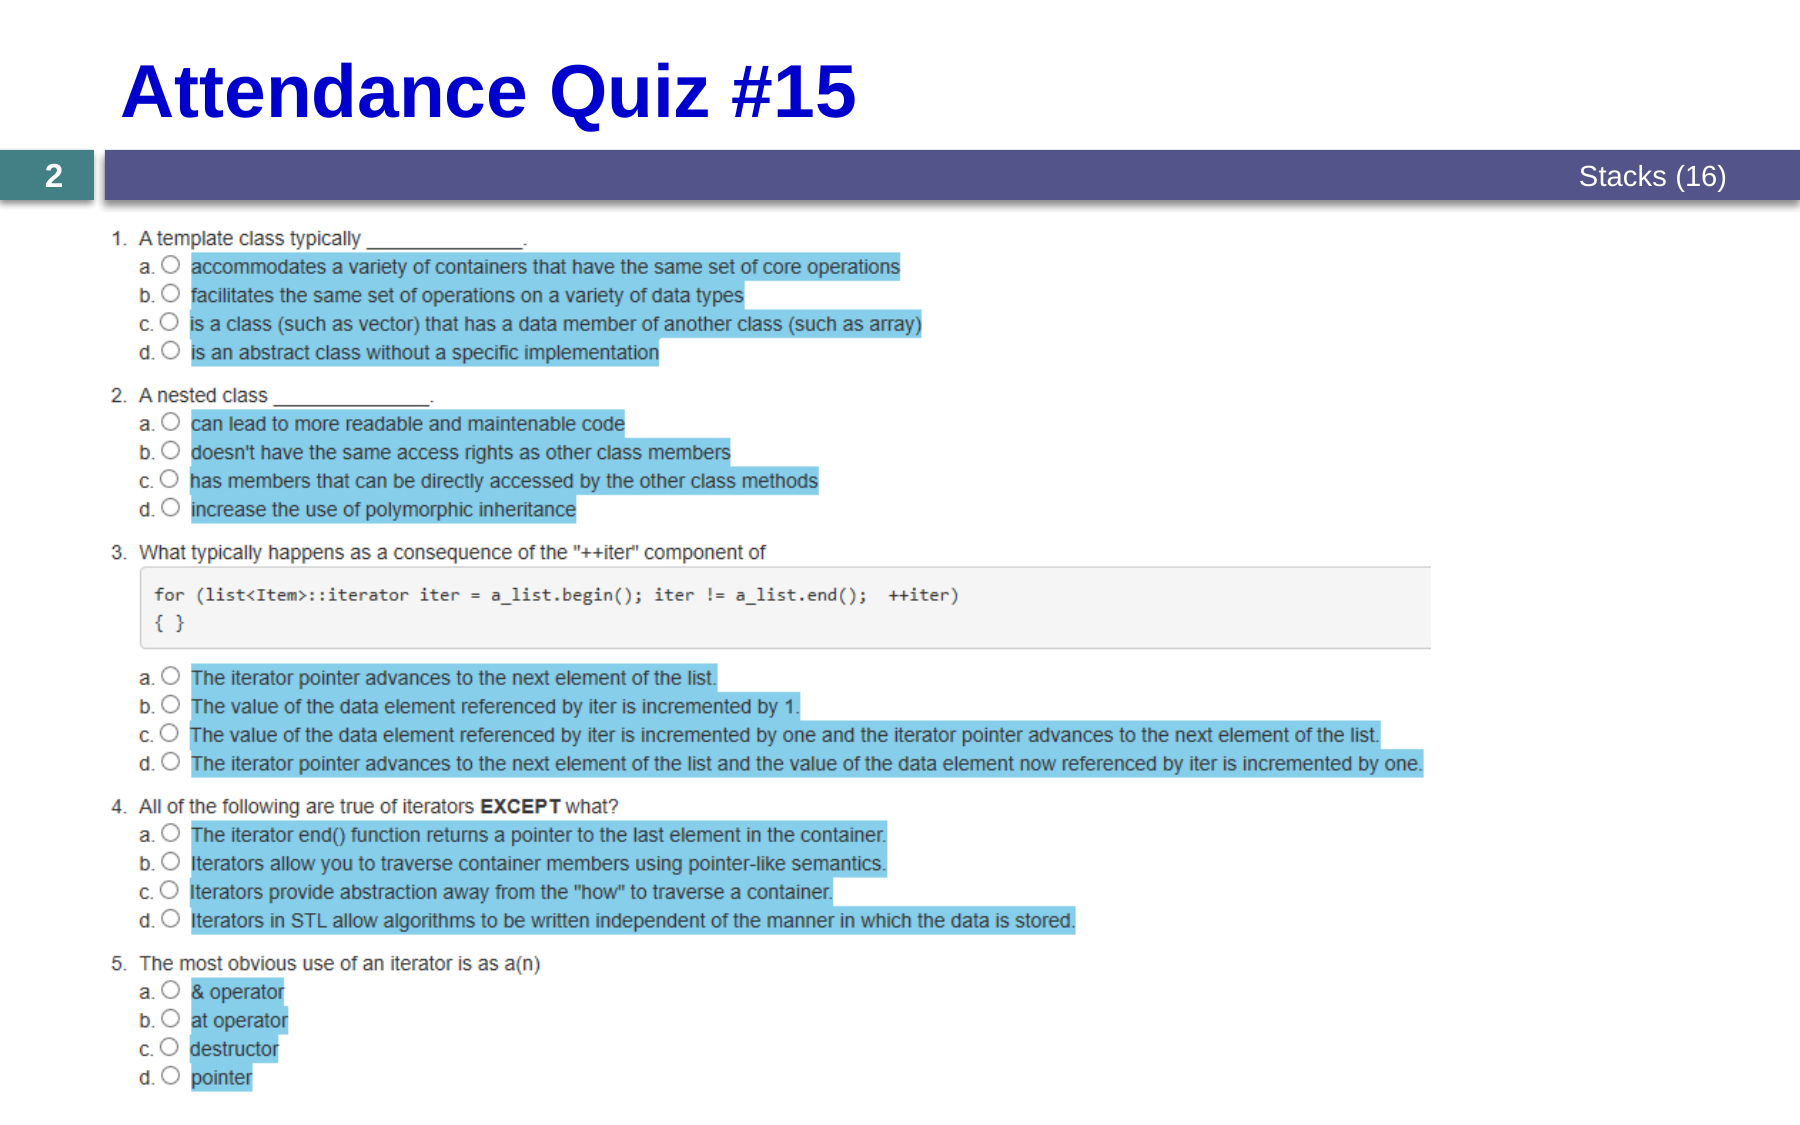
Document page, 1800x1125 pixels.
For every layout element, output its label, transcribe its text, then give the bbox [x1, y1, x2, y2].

footer Stacks (16) [925, 149, 1743, 199]
picture [102, 224, 1431, 1100]
slide_number 2 [0, 151, 108, 197]
text_box Attendance Quiz #15 [105, 27, 1024, 148]
